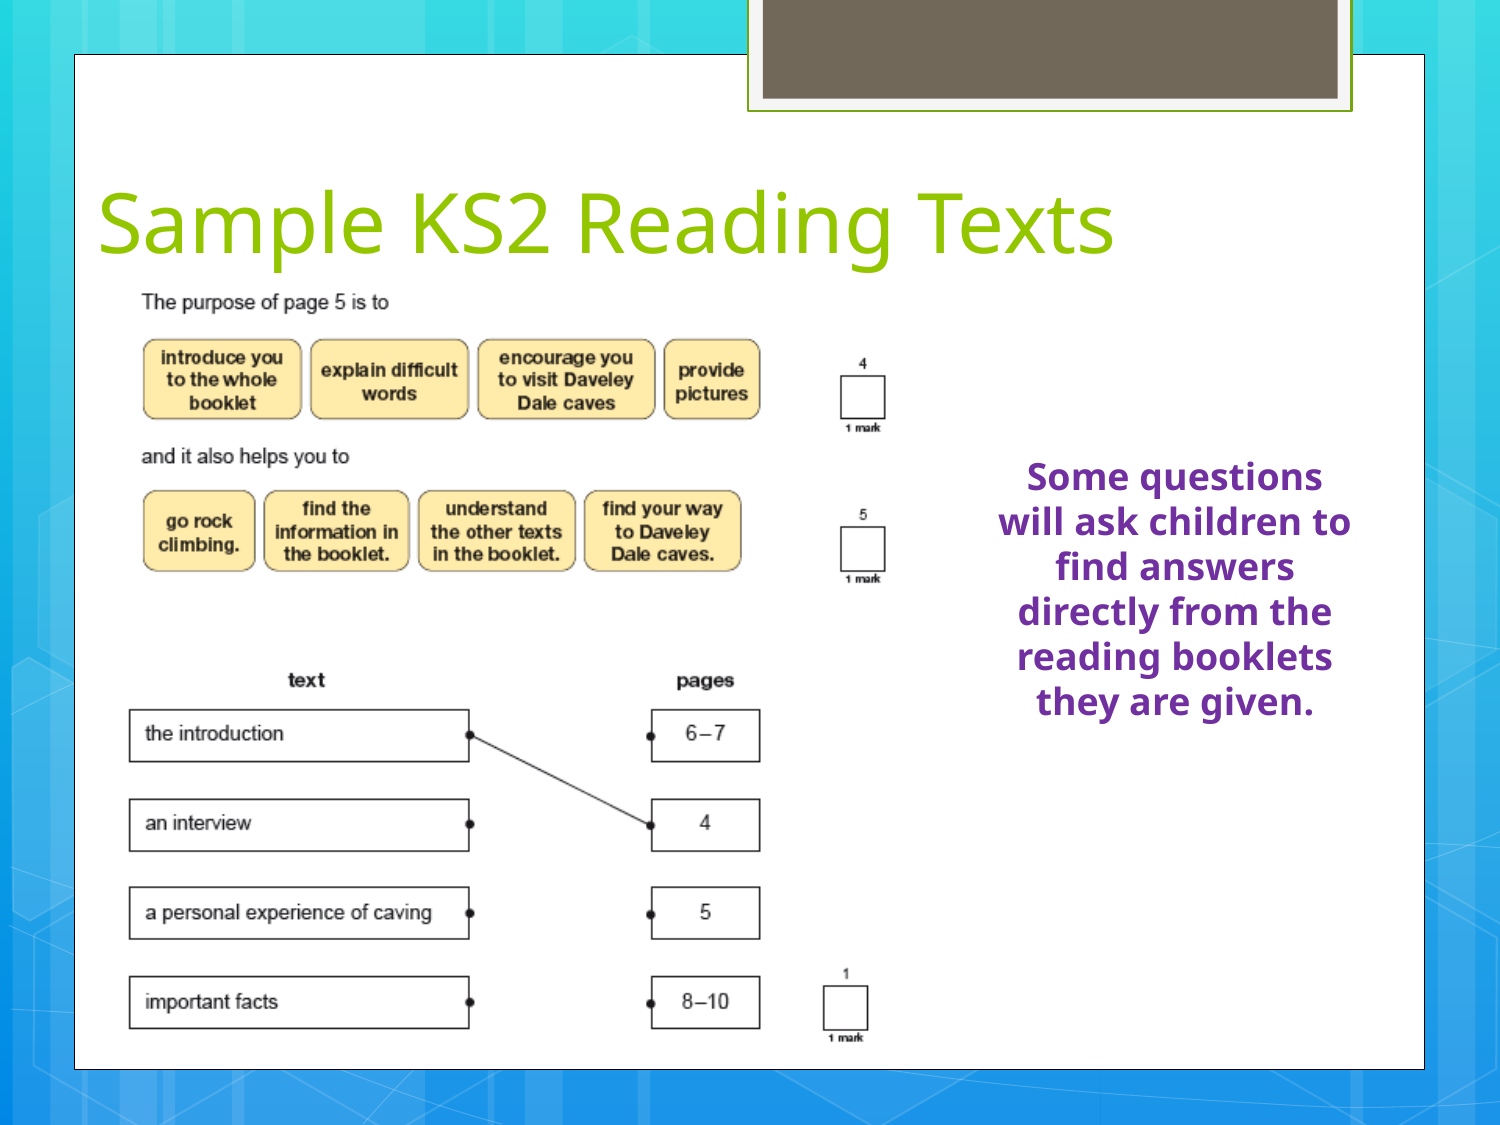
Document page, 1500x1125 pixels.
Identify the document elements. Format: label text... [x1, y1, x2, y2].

title Sample KS2 Reading Texts [82, 90, 1235, 278]
picture [111, 656, 904, 1064]
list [133, 278, 904, 591]
text_box Some questions will ask children to find answers directly from the reading booklets they are given. [974, 446, 1376, 731]
